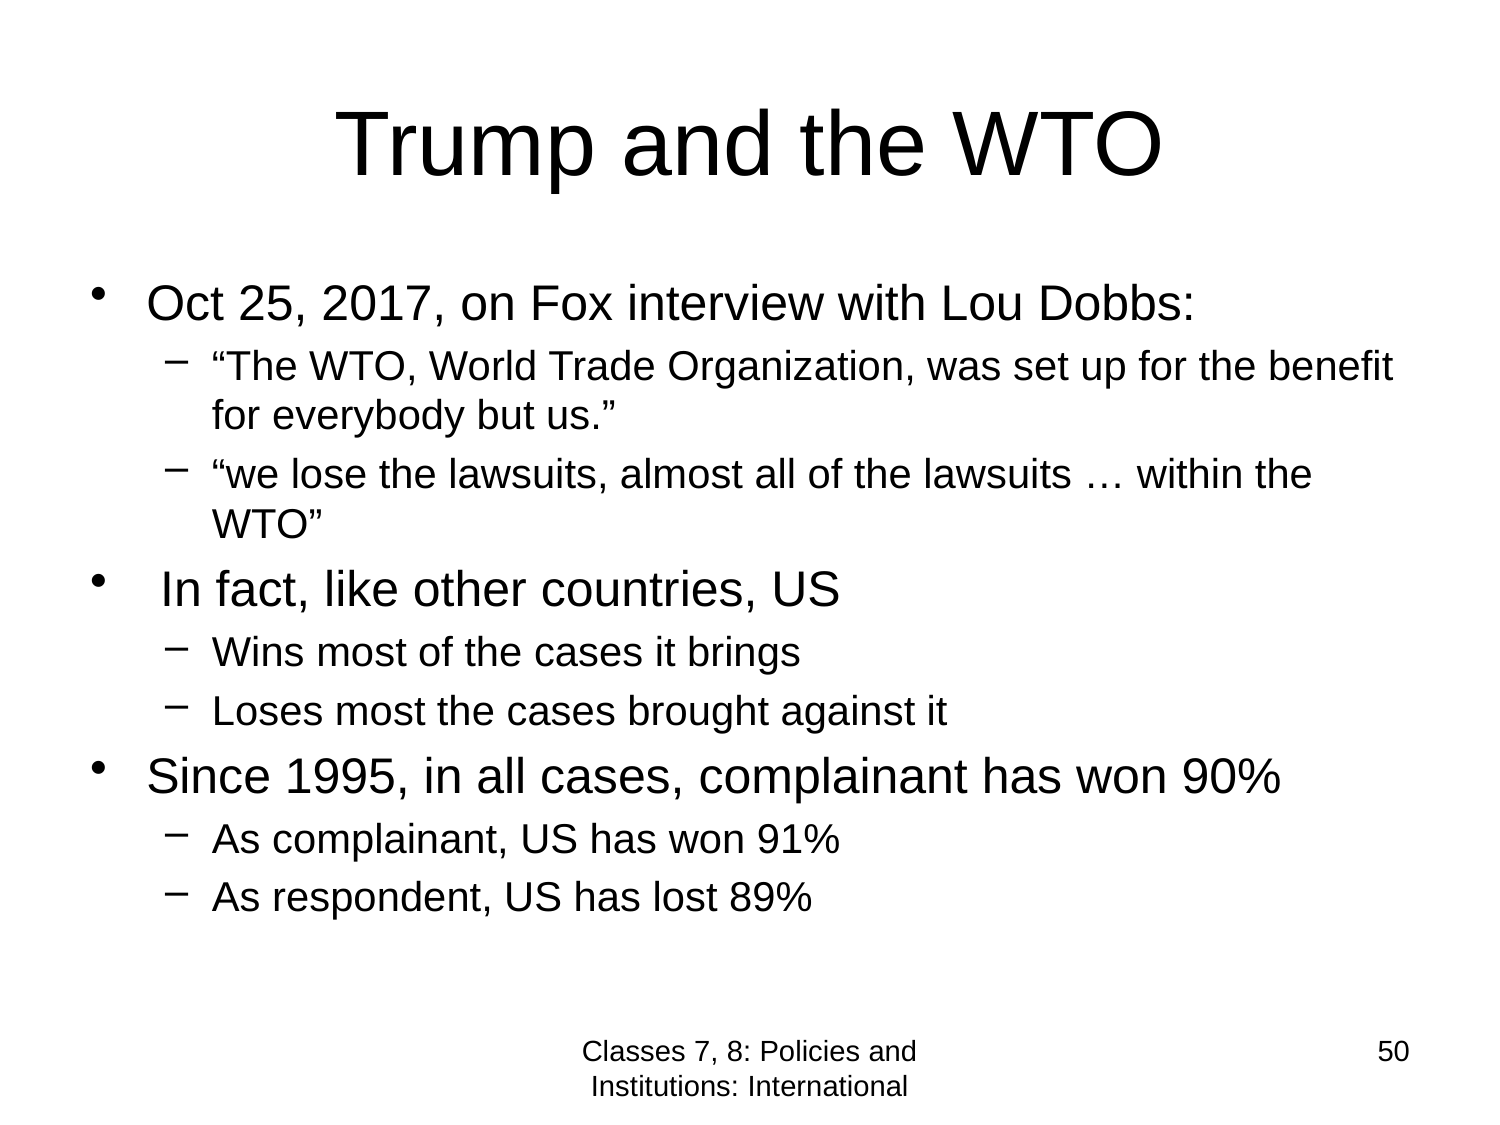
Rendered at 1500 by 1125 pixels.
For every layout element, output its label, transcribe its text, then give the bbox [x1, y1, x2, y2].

slide_number 50 [1074, 1024, 1426, 1103]
footer Classes 7, 8: Policies and Institutions: International [512, 1024, 988, 1103]
list Oct 25, 2017, on Fox interview with Lou Dobbs: “The WTO, World Trade Organization, was set up for the benefit for everybody but us.” “we lose the lawsuits, almost all of the lawsuits … within the WTO” In fact, like other countries, US Wins most of the cases it brings Loses most the cases brought against it Since 1995, in all cases, complainant has won 90% As complainant, US has won 91% As respondent, US has lost 89% [74, 262, 1426, 1006]
title Trump and the WTO [74, 44, 1426, 233]
